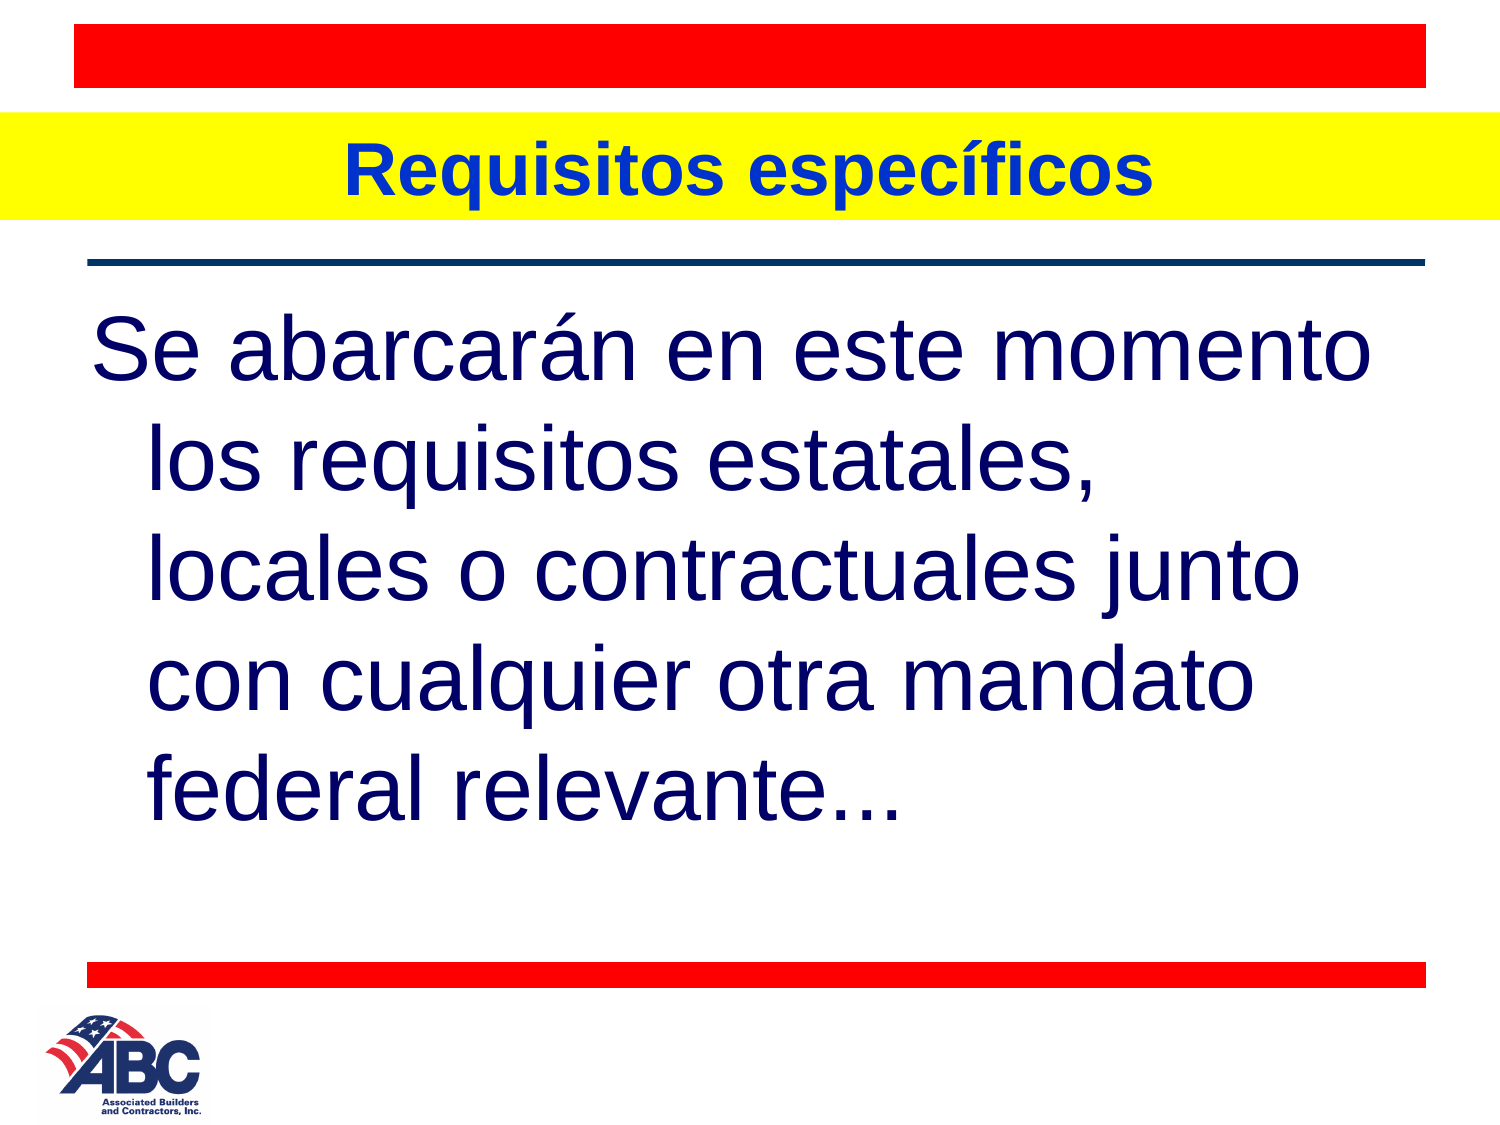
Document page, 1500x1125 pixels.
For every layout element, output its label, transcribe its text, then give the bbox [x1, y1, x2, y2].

title Requisitos específicos [0, 112, 1500, 220]
picture [37, 1006, 213, 1125]
list Se abarcarán en este momento los requisitos estatales, locales o contractuales junto con cualquier otra mandato federal relevante... [75, 281, 1425, 1025]
